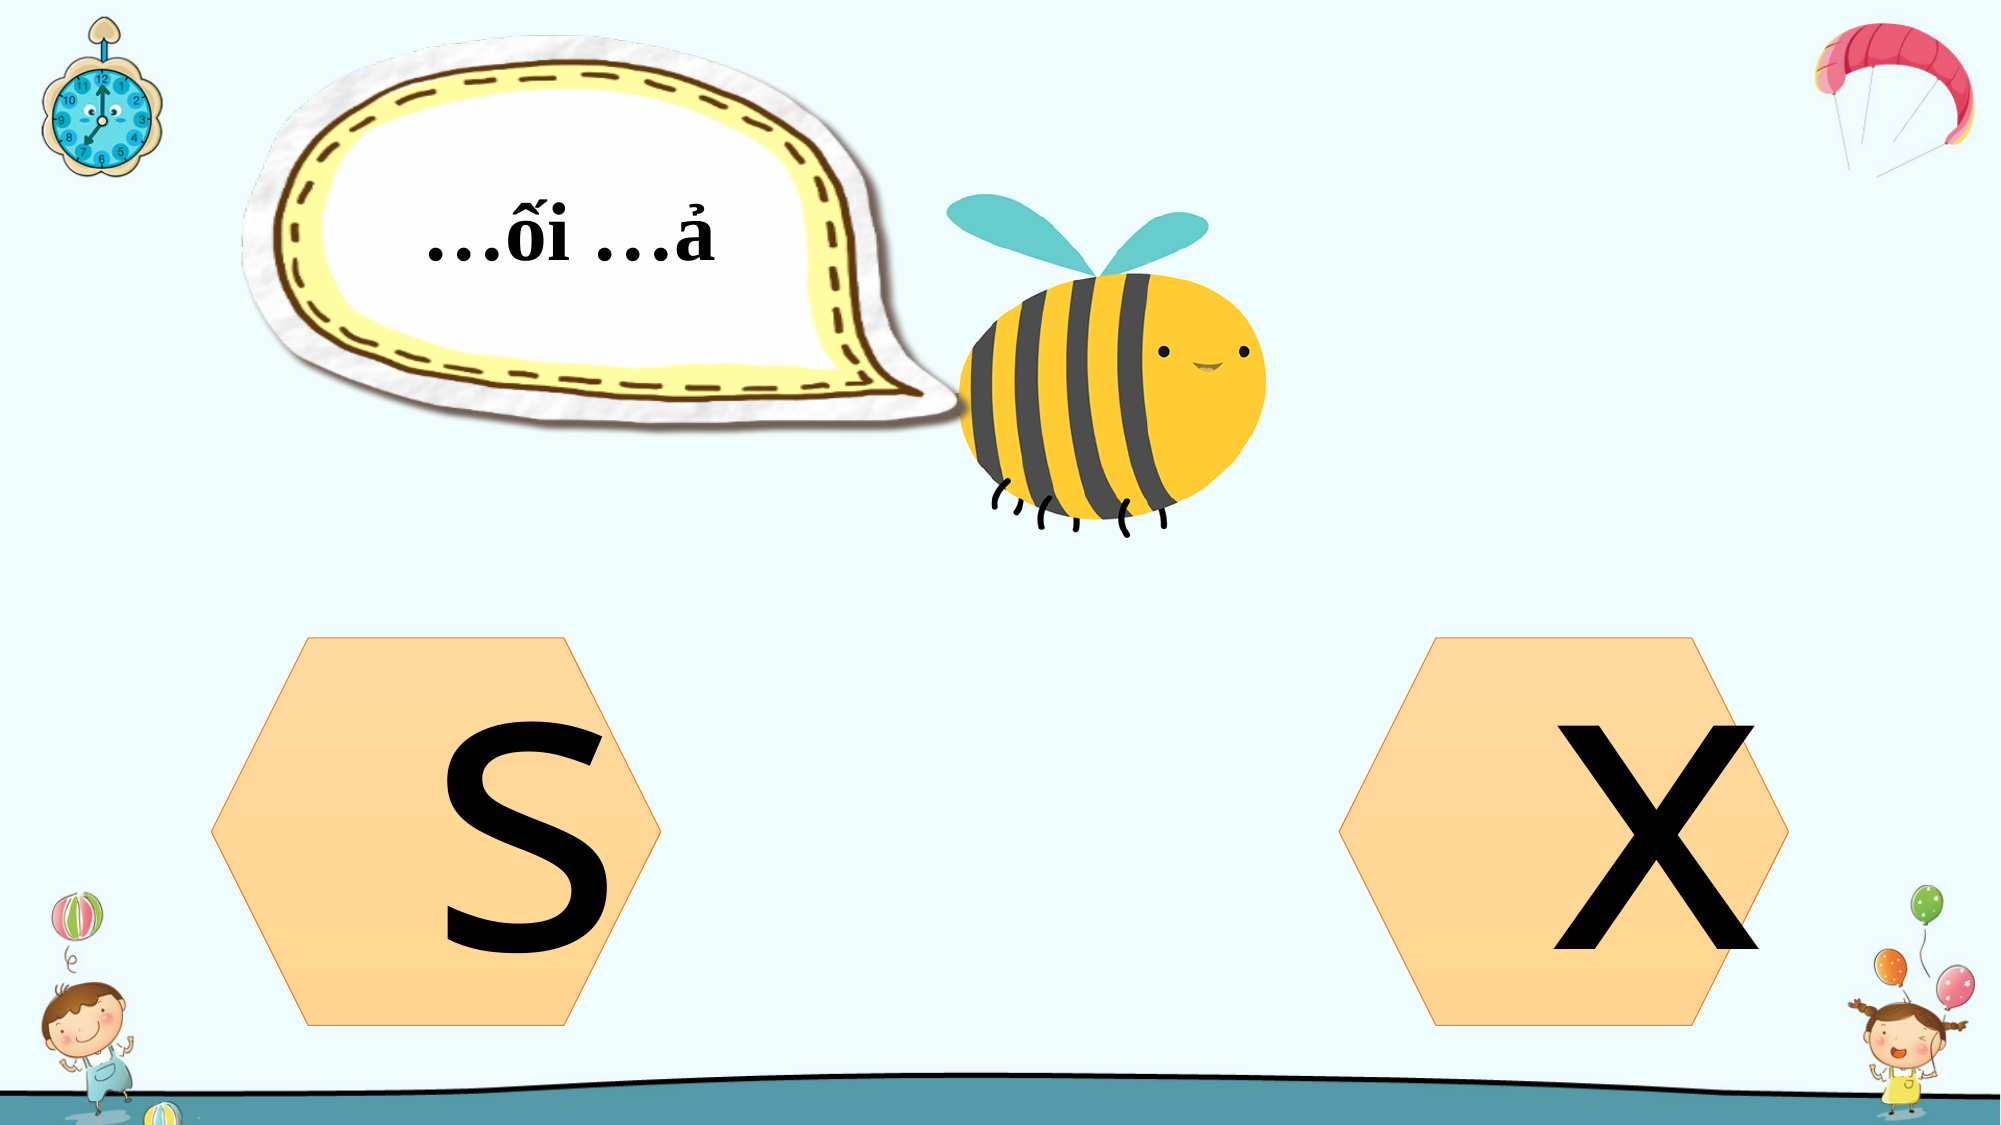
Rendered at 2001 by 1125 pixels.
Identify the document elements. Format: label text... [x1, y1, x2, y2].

picture [0, 0, 2001, 1125]
text_box [1596, 637, 1790, 1026]
text_box [210, 637, 411, 1026]
text_box x [1531, 525, 1596, 1041]
text_box [1338, 637, 1531, 1026]
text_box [147, 0, 1303, 561]
text_box [476, 637, 662, 1026]
text_box s [411, 561, 476, 1041]
